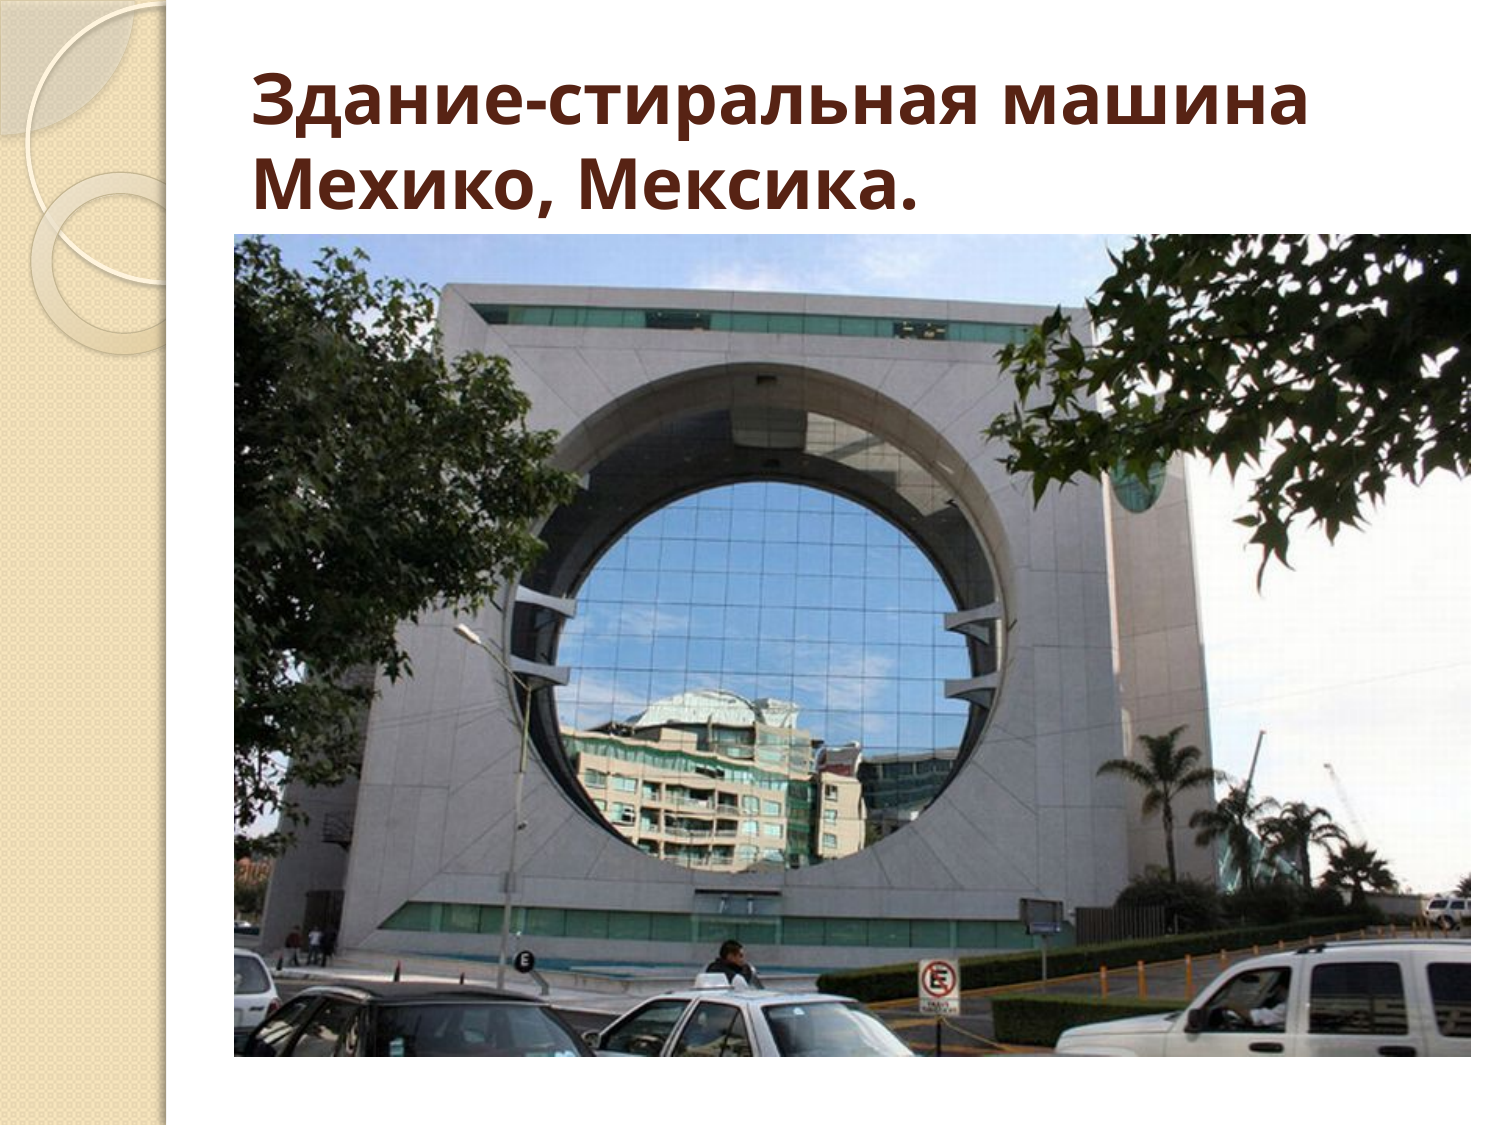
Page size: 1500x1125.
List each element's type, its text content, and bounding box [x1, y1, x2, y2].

title Здание-стиральная машина Мехико, Мексика. [235, 45, 1466, 231]
picture [234, 234, 1471, 1057]
